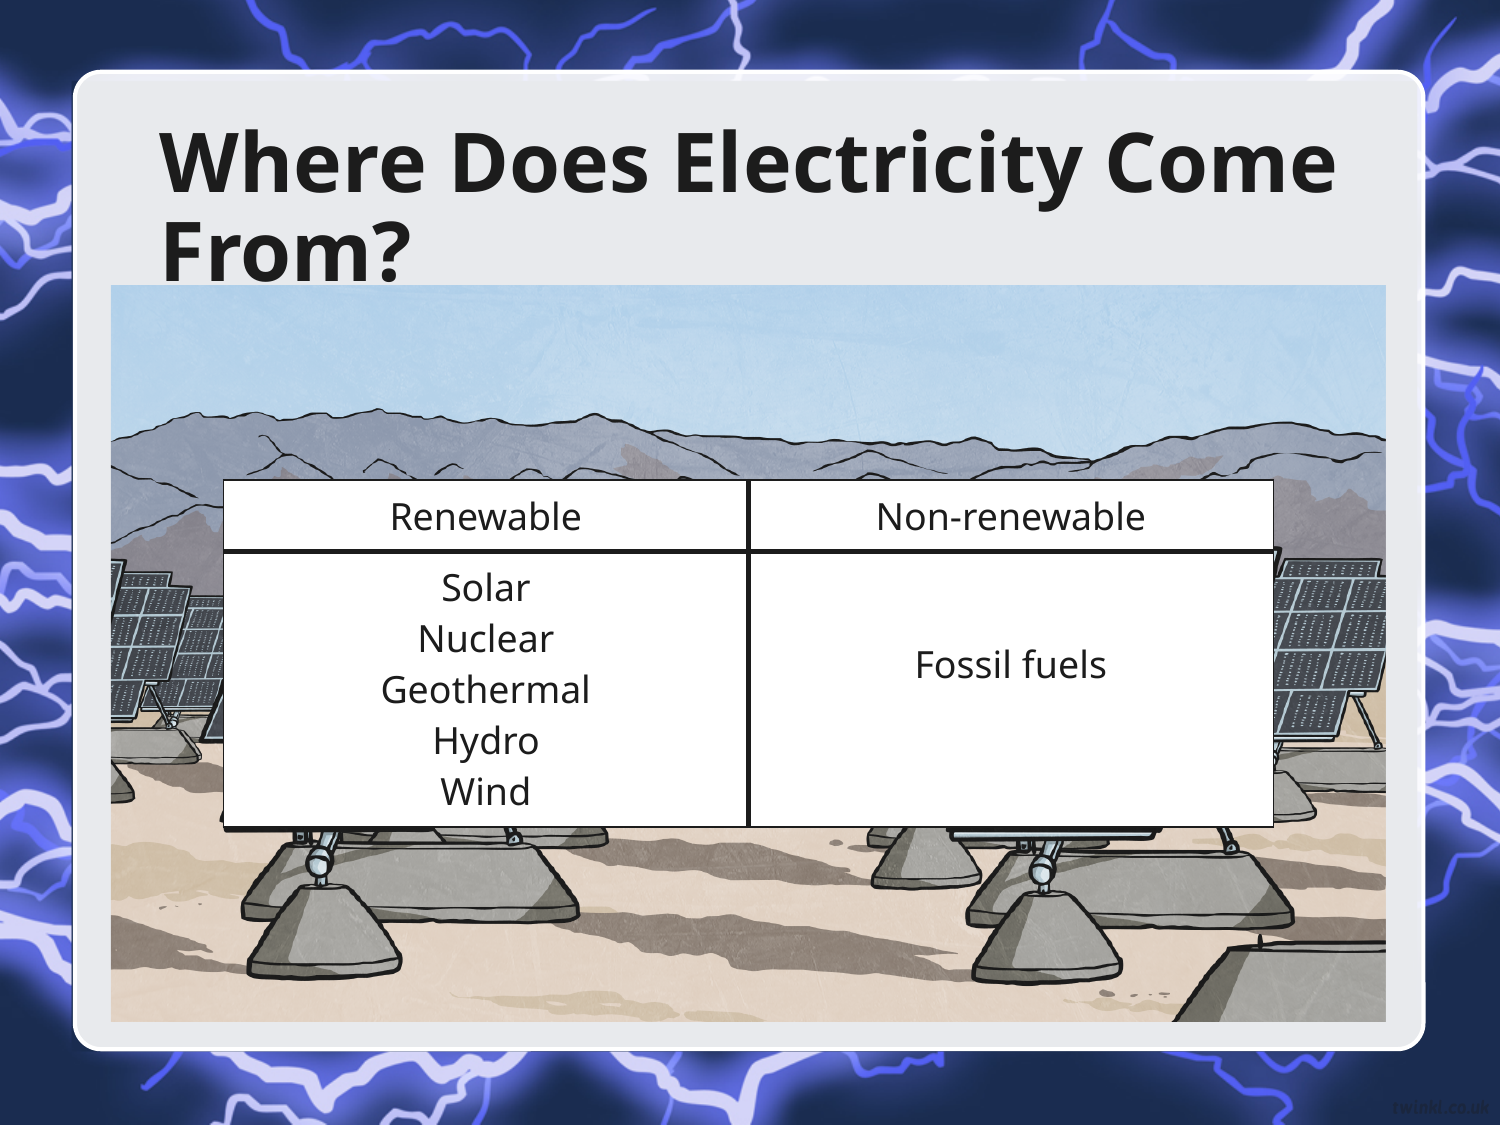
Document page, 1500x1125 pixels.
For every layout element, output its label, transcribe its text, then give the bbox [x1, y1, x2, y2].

picture [0, 0, 1500, 1125]
title Where Does Electricity Come From? [75, 79, 1424, 342]
list [75, 353, 1424, 1050]
